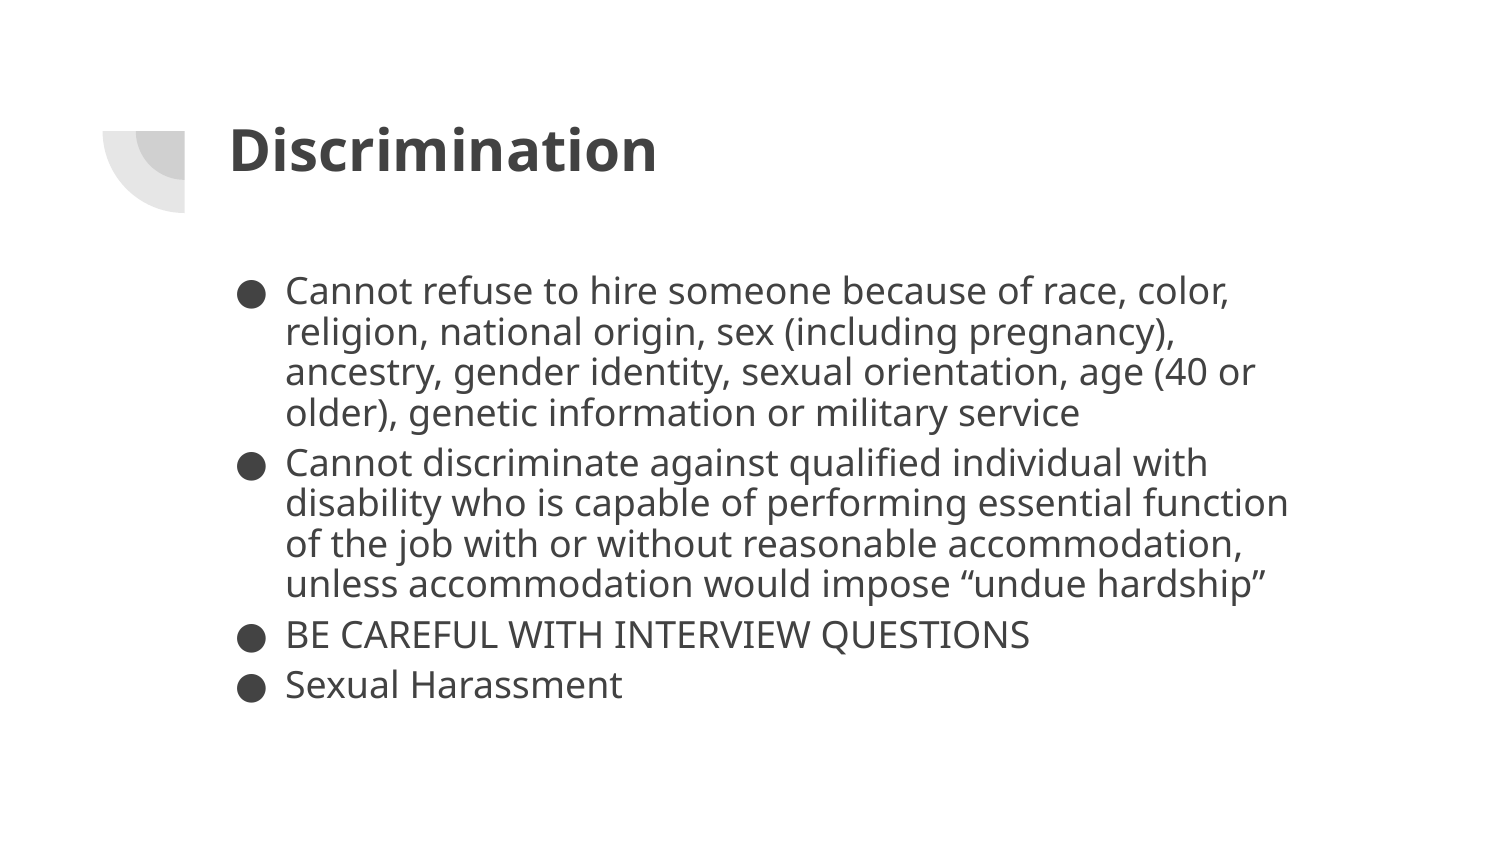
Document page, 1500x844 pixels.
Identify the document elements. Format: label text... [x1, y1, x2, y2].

title Discrimination [213, 97, 777, 257]
list Cannot refuse to hire someone because of race, color, religion, national origin, sex (including pregnancy), ancestry, gender identity, sexual orientation, age (40 or older), genetic information or military service Cannot discriminate against qualified individual with disability who is capable of performing essential function of the job with or without reasonable accommodation, unless accommodation would impose “undue hardship” BE CAREFUL WITH INTERVIEW QUESTIONS Sexual Harassment [213, 257, 1346, 697]
